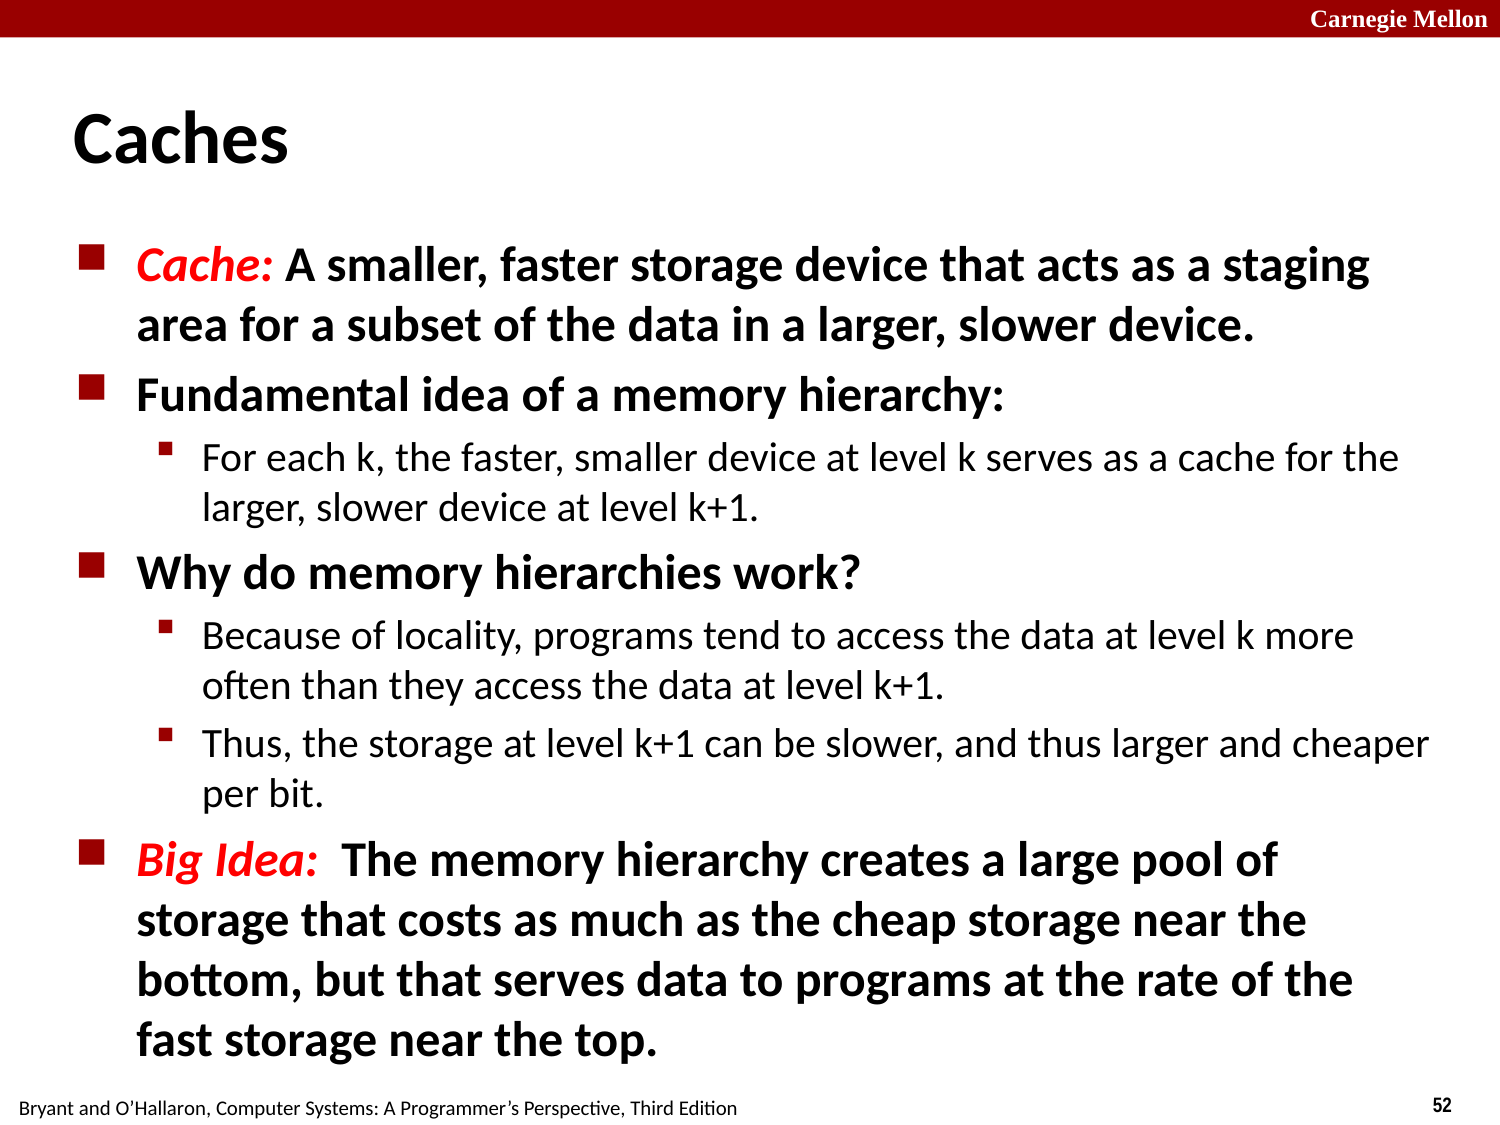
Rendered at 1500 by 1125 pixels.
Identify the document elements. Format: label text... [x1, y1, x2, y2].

list Cache: A smaller, faster storage device that acts as a staging area for a subset of the data in a larger, slower device. Fundamental idea of a memory hierarchy: For each k, the faster, smaller device at level k serves as a cache for the larger, slower device at level k+1. Why do memory hierarchies work? Because of locality, programs tend to access the data at level k more often than they access the data at level k+1. Thus, the storage at level k+1 can be slower, and thus larger and cheaper per bit. Big Idea: The memory hierarchy creates a large pool of storage that costs as much as the cheap storage near the bottom, but that serves data to programs at the rate of the fast storage near the top. [64, 223, 1451, 1040]
title Caches [58, 71, 1305, 197]
